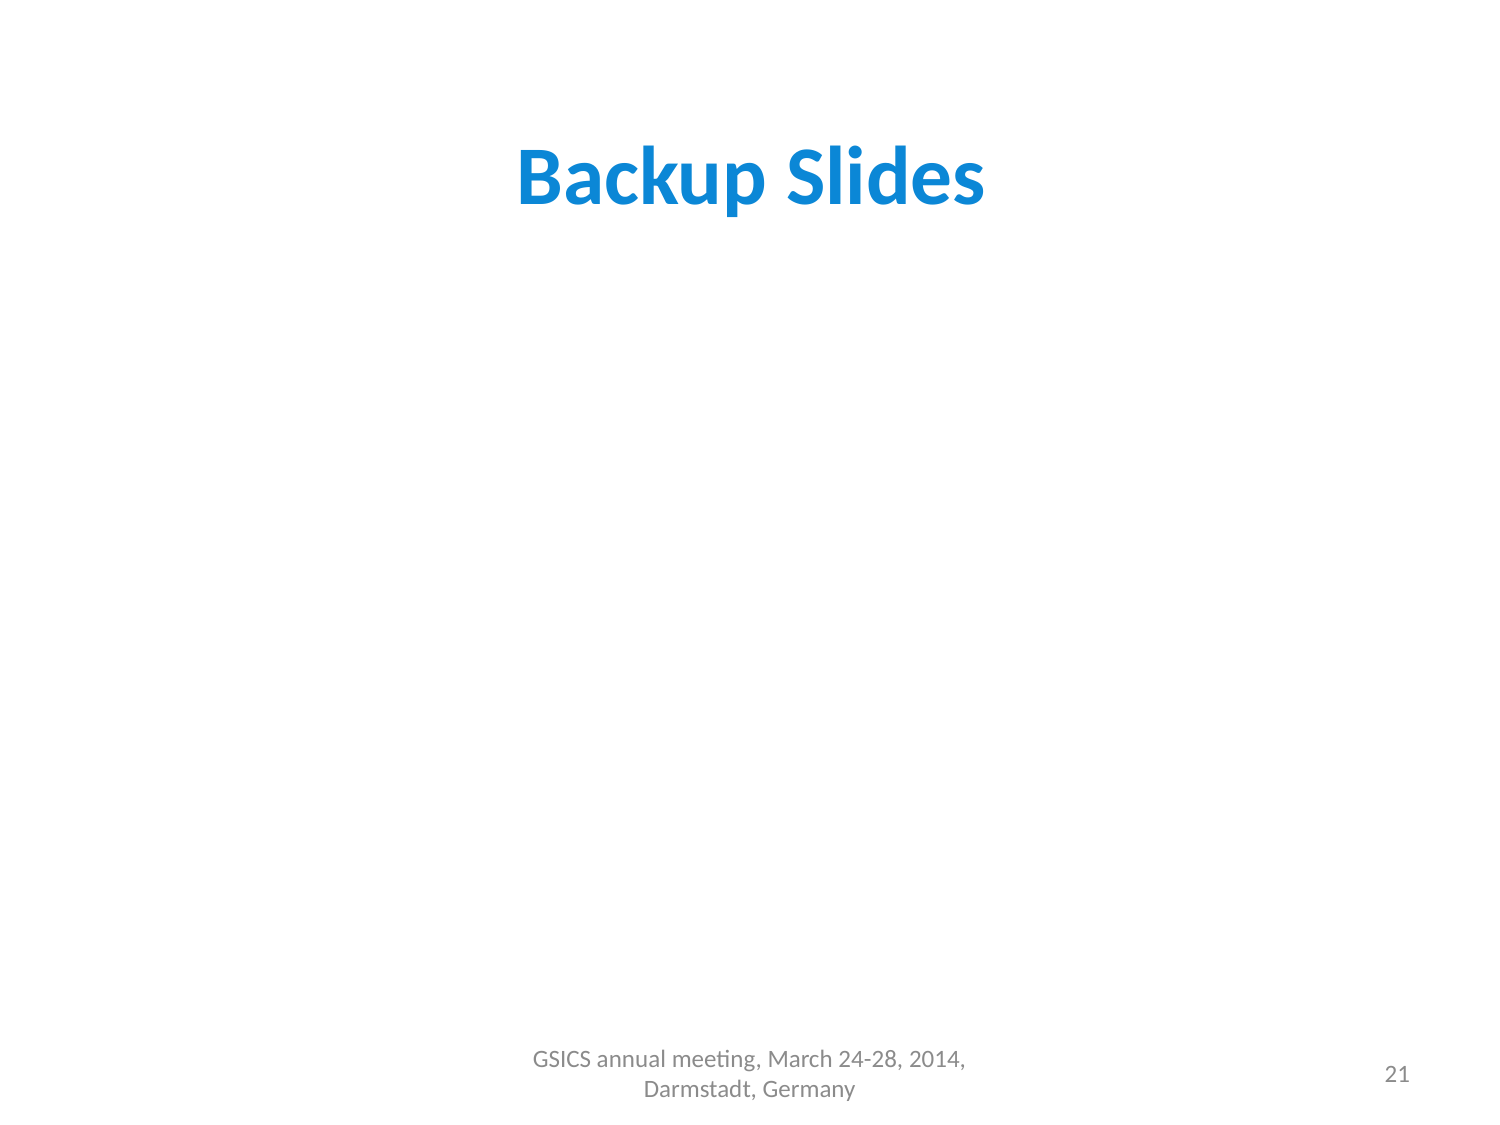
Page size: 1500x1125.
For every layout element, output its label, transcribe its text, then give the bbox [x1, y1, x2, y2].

footer GSICS annual meeting, March 24-28, 2014, Darmstadt, Germany [512, 1042, 988, 1103]
text_box Backup Slides [76, 113, 1427, 313]
slide_number 21 [1074, 1042, 1425, 1103]
